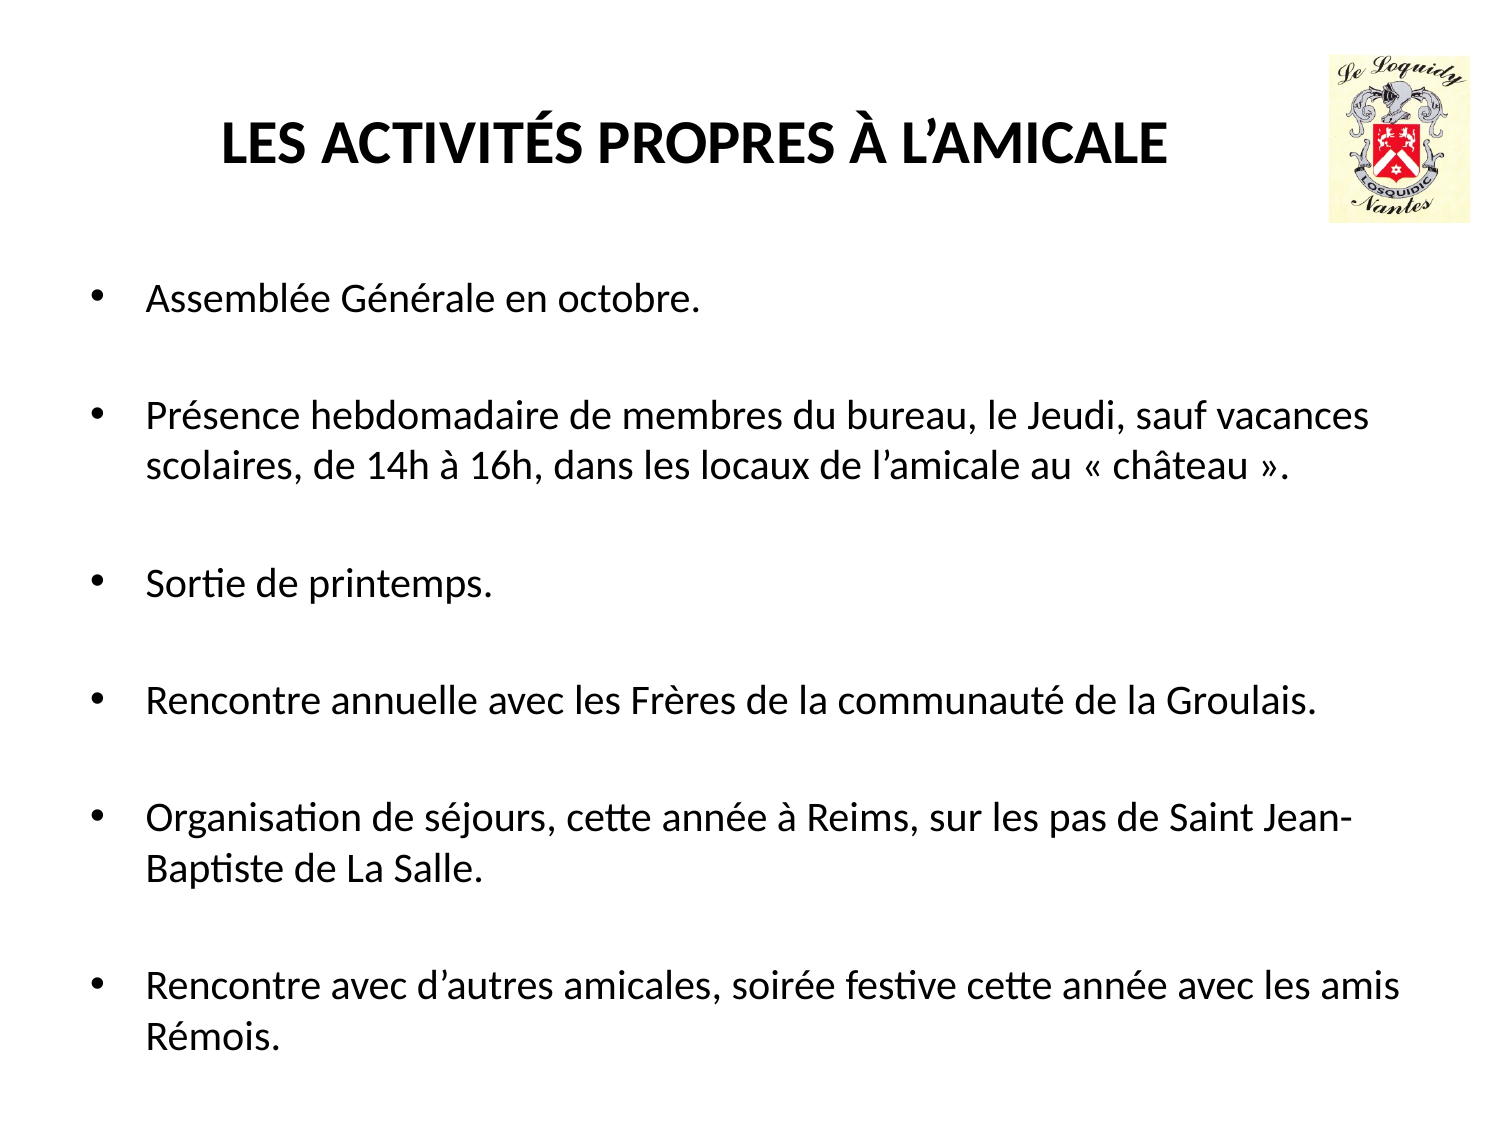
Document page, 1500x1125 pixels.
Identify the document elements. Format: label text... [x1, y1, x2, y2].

list Assemblée Générale en octobre. Présence hebdomadaire de membres du bureau, le Jeudi, sauf vacances scolaires, de 14h à 16h, dans les locaux de l’amicale au « château ». Sortie de printemps. Rencontre annuelle avec les Frères de la communauté de la Groulais. Organisation de séjours, cette année à Reims, sur les pas de Saint Jean-Baptiste de La Salle. Rencontre avec d’autres amicales, soirée festive cette année avec les amis Rémois. [75, 262, 1425, 1083]
picture [1328, 54, 1471, 223]
title LES ACTIVITÉS PROPRES À L’AMICALE [75, 45, 1317, 233]
